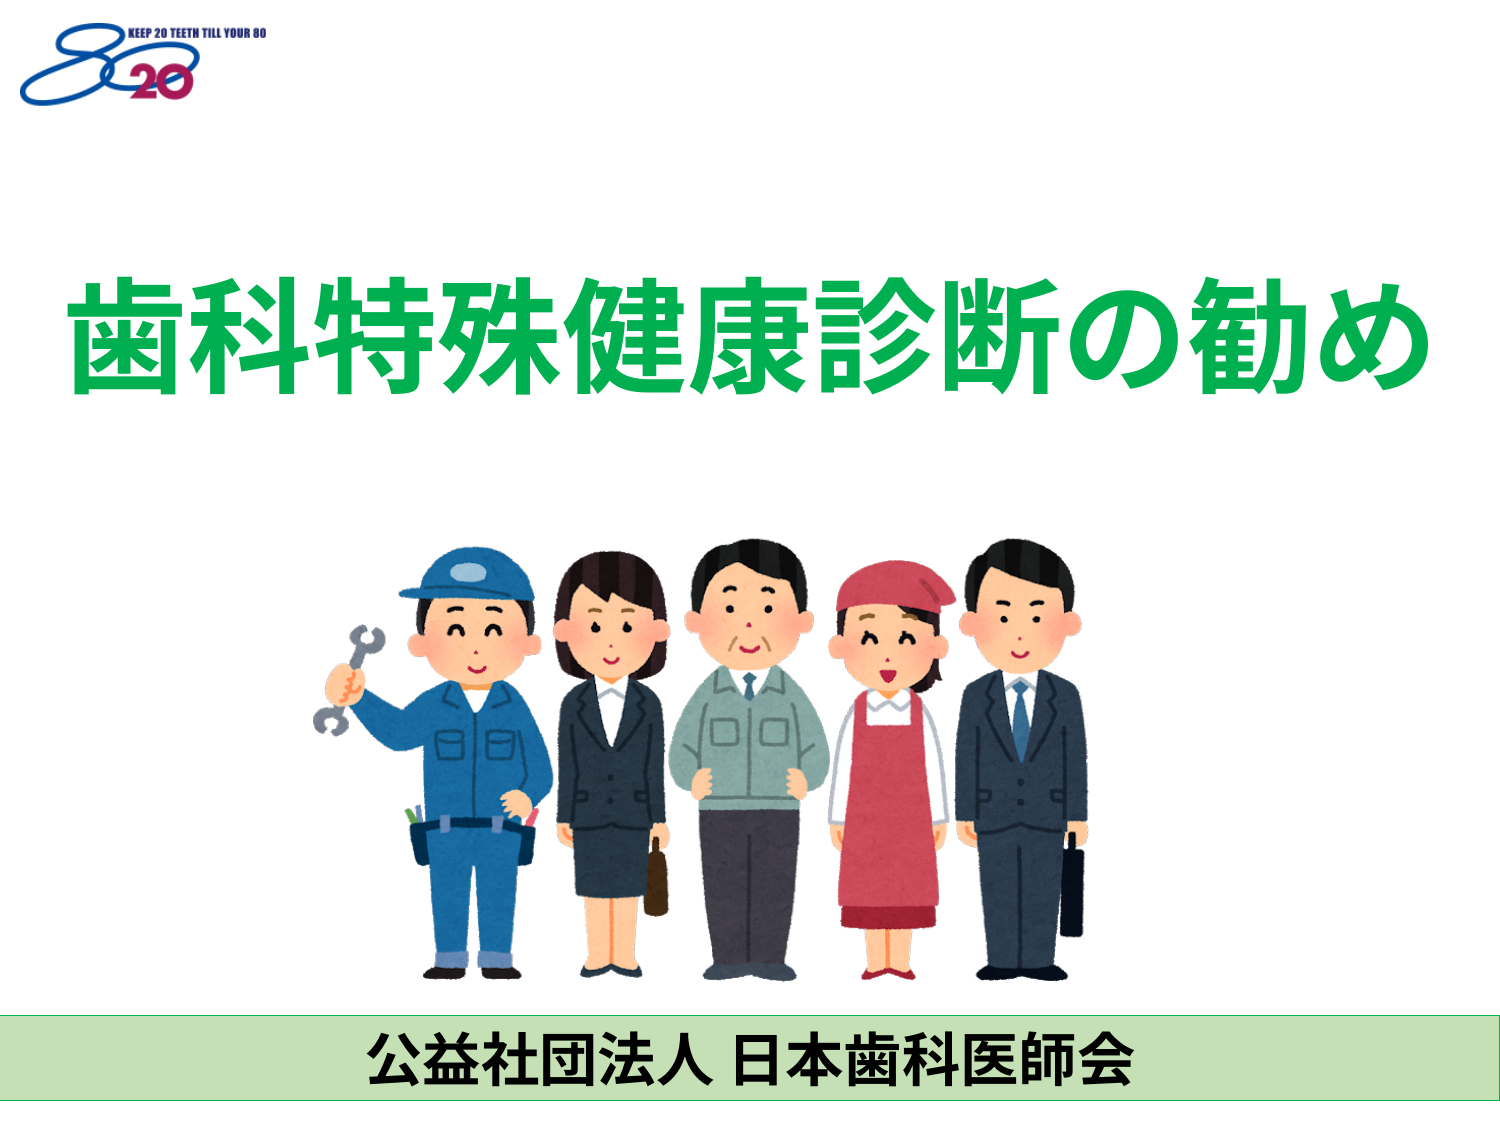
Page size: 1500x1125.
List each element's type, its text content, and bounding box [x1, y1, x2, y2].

text_box 公益社団法人 日本歯科医師会 [0, 1015, 1500, 1101]
picture [20, 23, 267, 107]
picture [305, 497, 1119, 1041]
title 歯科特殊健康診断の勧め [0, 93, 1500, 499]
